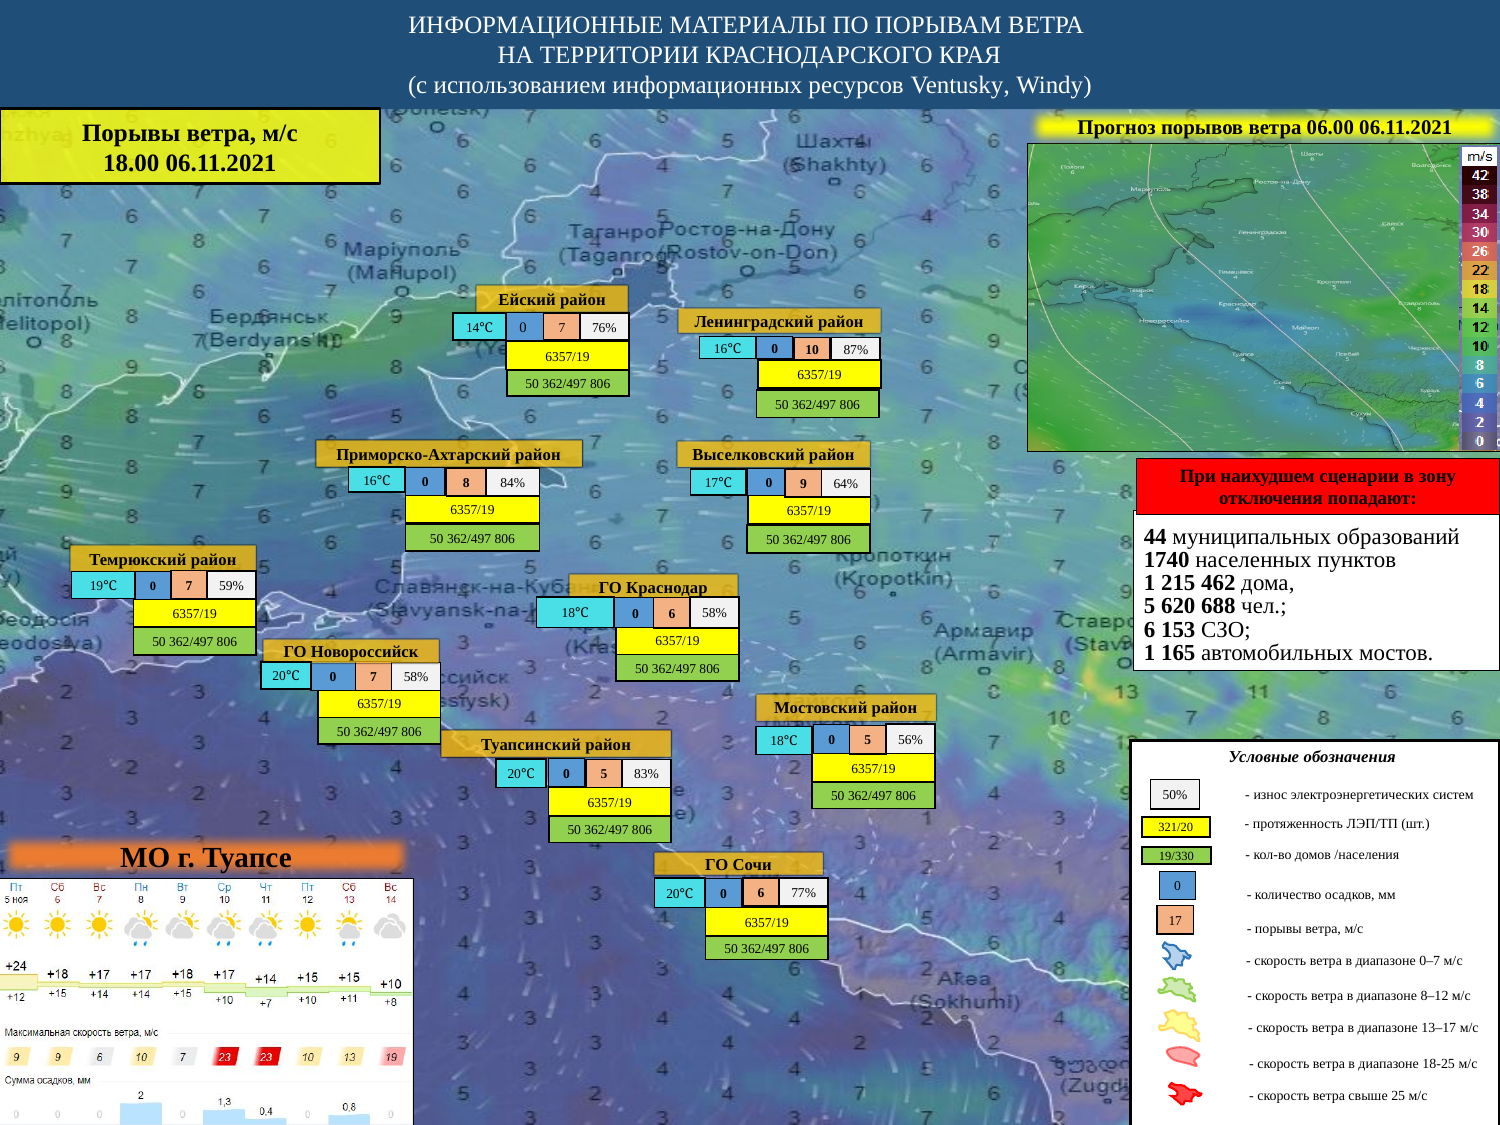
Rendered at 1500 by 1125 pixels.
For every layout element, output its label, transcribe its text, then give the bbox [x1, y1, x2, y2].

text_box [676, 440, 871, 553]
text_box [755, 693, 937, 809]
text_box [440, 729, 672, 843]
text_box ИНФОРМАЦИОННЫЕ МАТЕРИАЛЫ ПО ПОРЫВАМ ВЕТРА НА ТЕРРИТОРИИ КРАСНОДАРСКОГО КРАЯ (с использованием информационных ресурсов Ventusky, Windy) [0, 0, 1500, 108]
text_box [260, 638, 441, 744]
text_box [1133, 458, 1500, 671]
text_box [1130, 735, 1500, 1125]
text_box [315, 440, 582, 552]
picture [0, 108, 1500, 1125]
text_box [70, 544, 257, 655]
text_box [653, 851, 829, 960]
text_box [536, 573, 739, 682]
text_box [677, 307, 881, 418]
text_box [452, 284, 629, 397]
